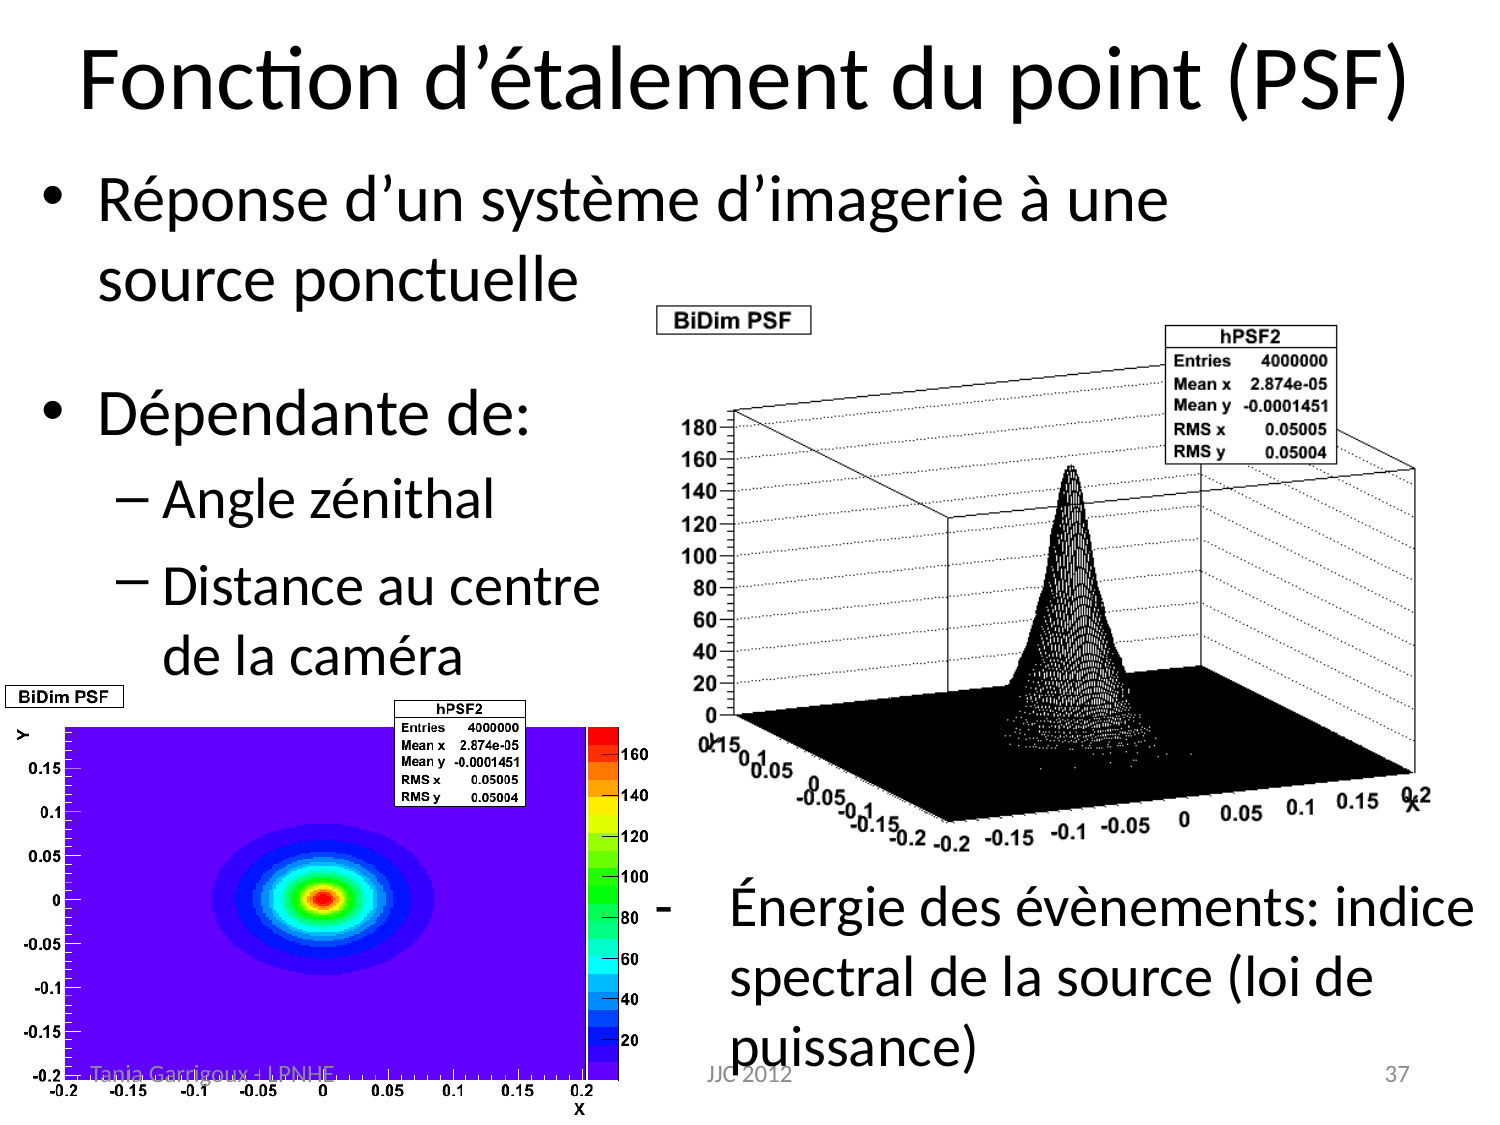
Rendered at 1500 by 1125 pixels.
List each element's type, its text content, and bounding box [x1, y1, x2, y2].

text_box Énergie des évènements: indice spectral de la source (loi de puissance) [655, 887, 1500, 1086]
title Fonction d’étalement du point (PSF) [33, 0, 1459, 167]
list Réponse d’un système d’imagerie à une source ponctuelle Dépendante de: Angle zénithal [25, 147, 1333, 539]
picture [0, 303, 1500, 1125]
text_box Distance au centre de la caméra [19, 539, 644, 681]
slide_number 36 [1074, 1042, 1425, 1103]
footer JJC 2012 [655, 1042, 988, 1103]
